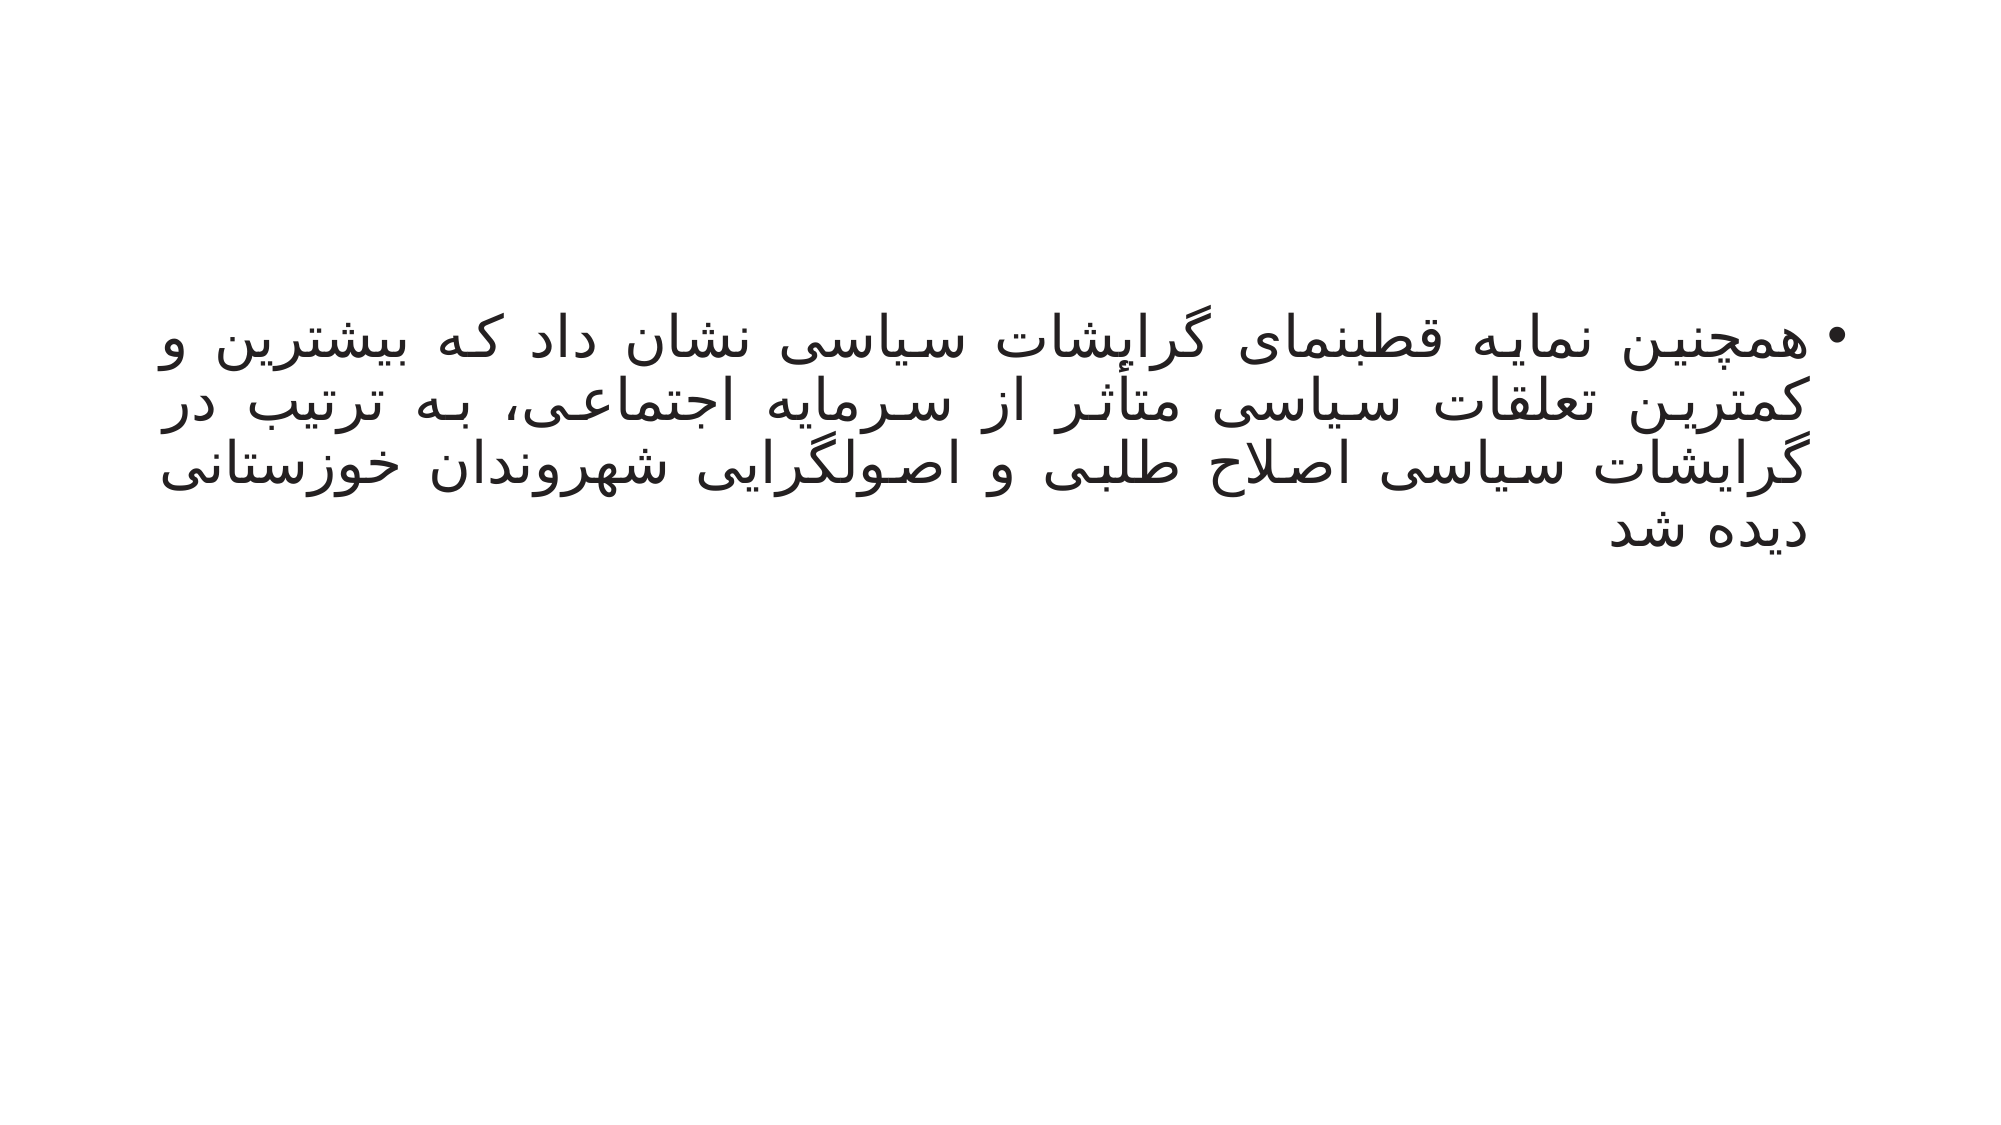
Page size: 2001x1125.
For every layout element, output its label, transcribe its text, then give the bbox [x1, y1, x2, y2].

list همچنین نمایه قطبنمای گرایشات سیاسی نشان داد که بیشترین و کمترین تعلقات سیاسی متأثر از سرمایه اجتماعی، به ترتیب در گرایشات سیاسی اصلاح طلبی و اصولگرایی شهروندان خوزستانی دیده شد [137, 299, 1863, 1014]
